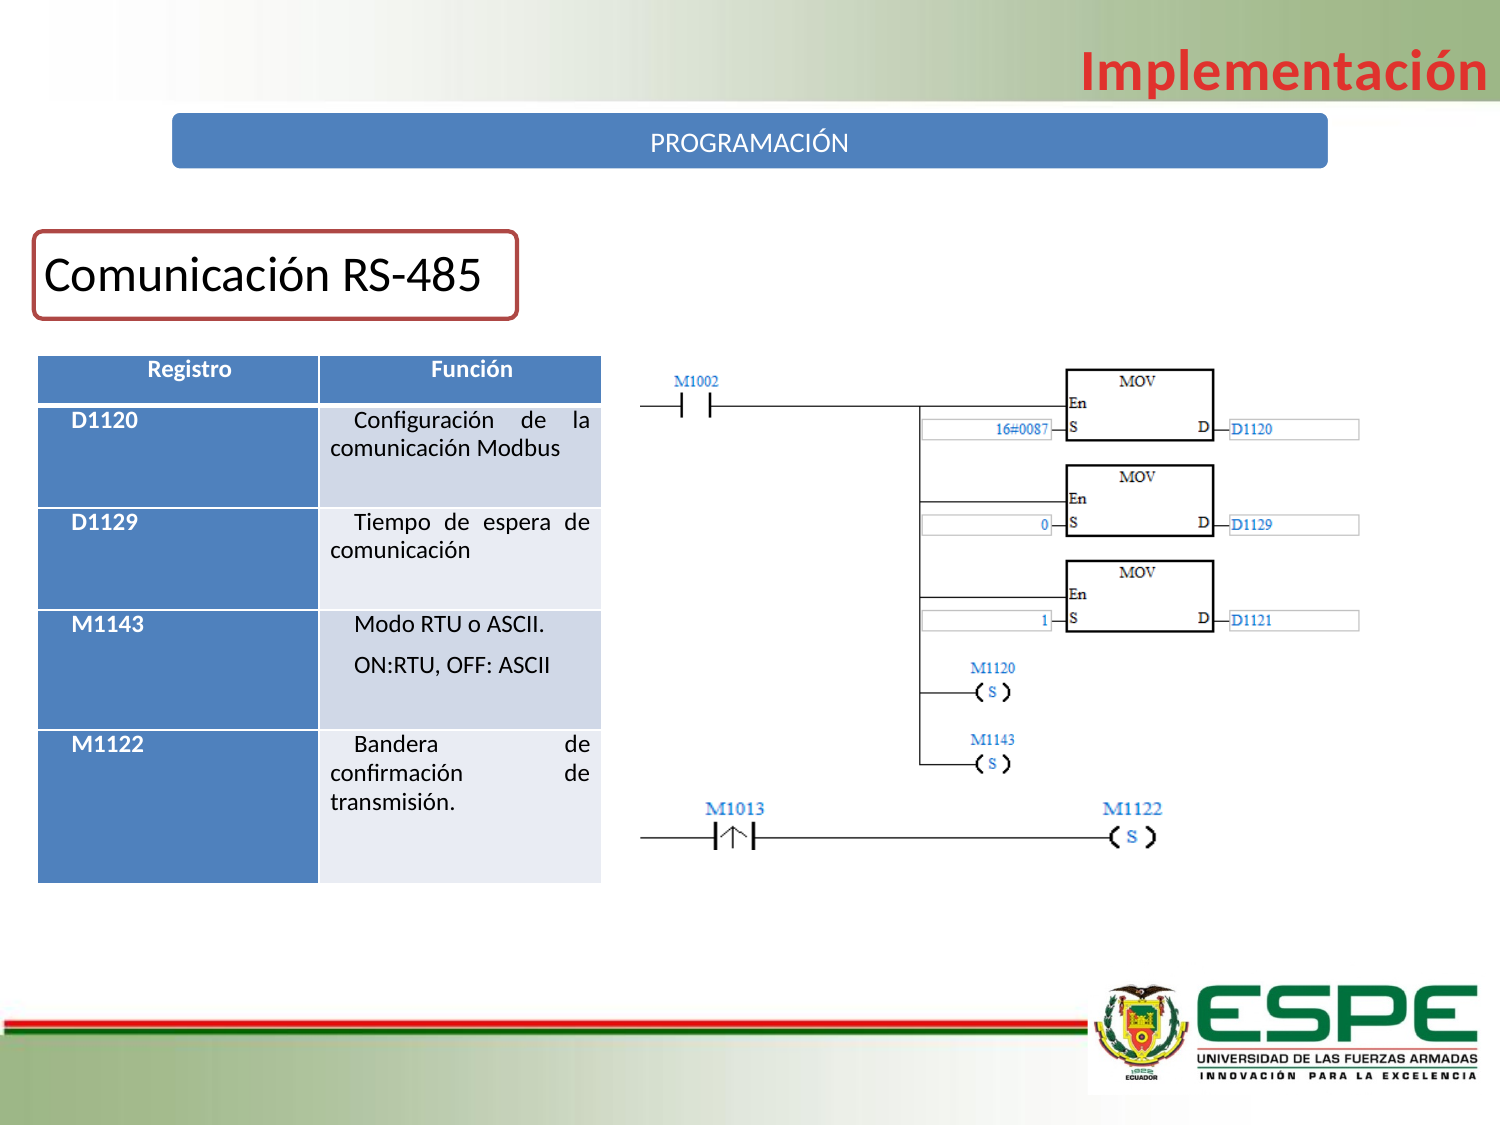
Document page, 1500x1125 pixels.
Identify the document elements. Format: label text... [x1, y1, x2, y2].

table_cell Tiempo de espera de comunicación [320, 509, 601, 609]
text_box Implementación [28, 24, 1500, 110]
table_cell Modo RTU o ASCII. ON:RTU, OFF: ASCII [320, 611, 601, 729]
table_cell Configuración de la comunicación Modbus [320, 408, 601, 507]
table_header Registro [38, 356, 318, 403]
table_cell M1143 [38, 611, 318, 729]
table_cell D1129 [38, 509, 318, 609]
table_cell M1122 [38, 731, 318, 883]
table_cell D1120 [38, 408, 318, 507]
table_cell Bandera de confirmación de transmisión. [320, 731, 601, 883]
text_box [33, 230, 563, 319]
table_header Función [320, 356, 601, 403]
text_box [28, 352, 638, 446]
picture [0, 1, 1500, 1125]
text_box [24, 110, 1476, 249]
